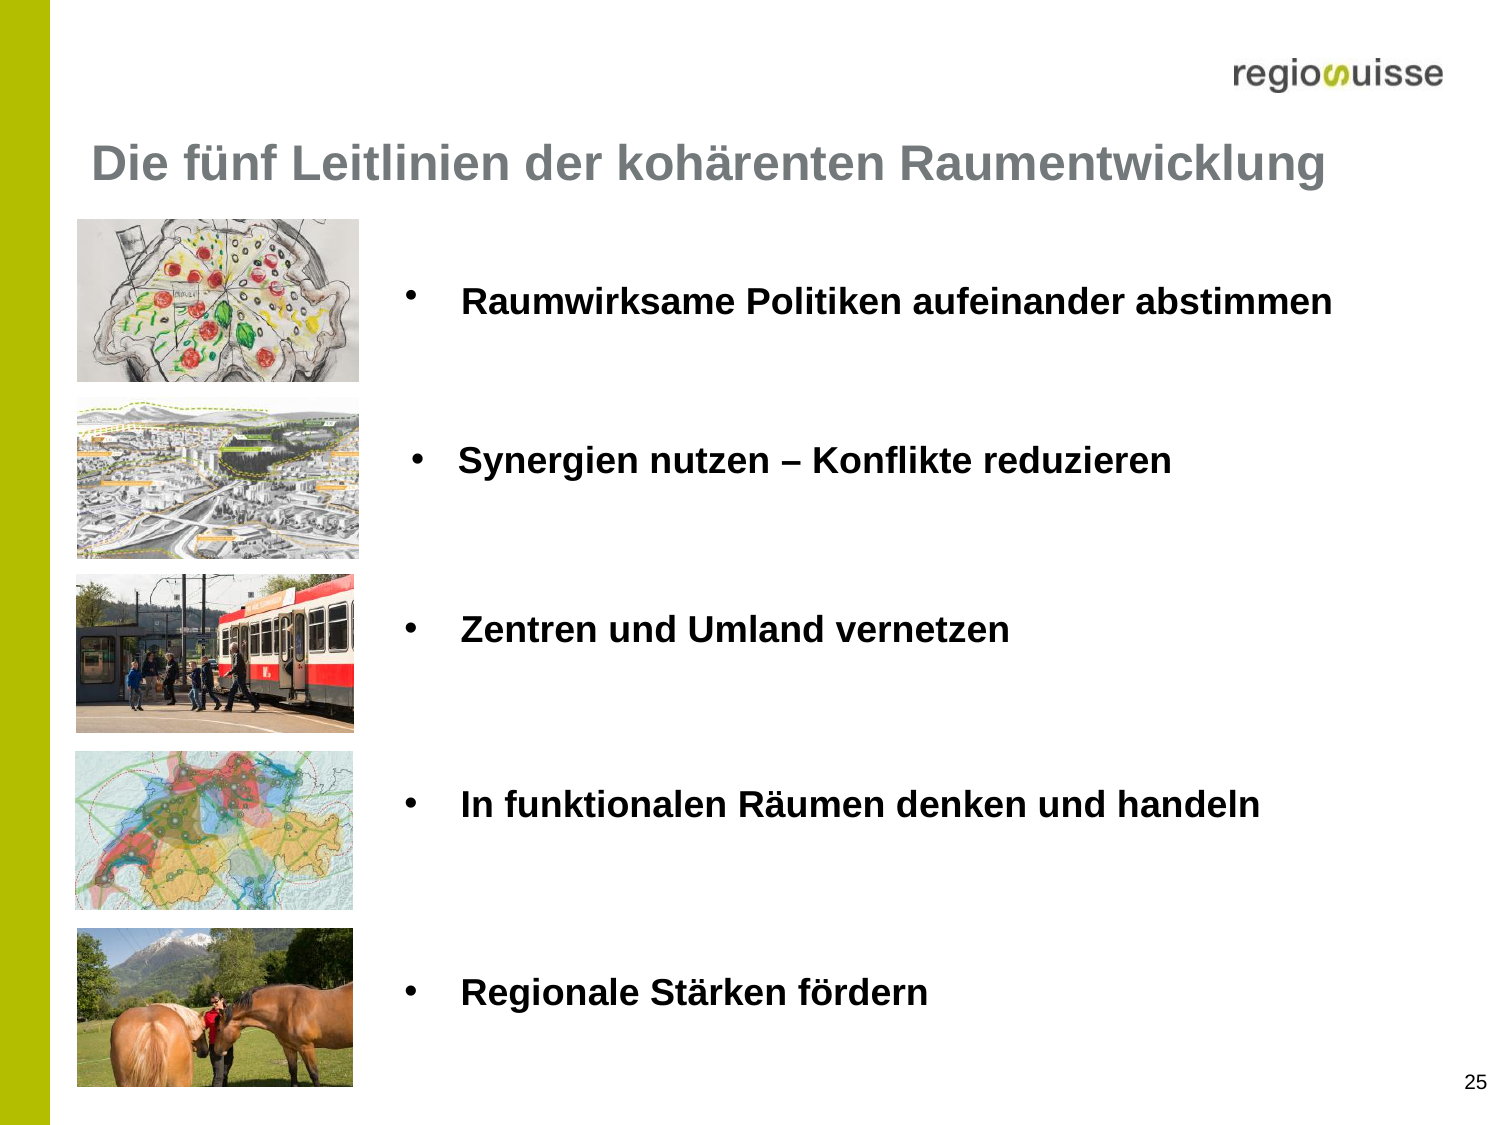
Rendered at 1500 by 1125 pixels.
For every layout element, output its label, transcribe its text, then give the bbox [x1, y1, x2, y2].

picture [76, 573, 354, 734]
picture [76, 396, 359, 559]
picture [75, 751, 353, 911]
text_box Regionale Stärken fördern [389, 960, 975, 1021]
text_box Zentren und Umland vernetzen [389, 597, 1329, 658]
text_box In funktionalen Räumen denken und handeln [389, 772, 1436, 833]
text_box 25 [1152, 1061, 1500, 1125]
text_box Synergien nutzen – Konflikte reduzieren [396, 428, 1365, 488]
picture [1234, 58, 1443, 93]
picture [76, 928, 353, 1087]
list Raumwirksame Politiken aufeinander abstimmen [389, 269, 1483, 353]
picture [76, 219, 359, 382]
title Die fünf Leitlinien der kohärenten Raumentwicklung [76, 113, 1352, 209]
